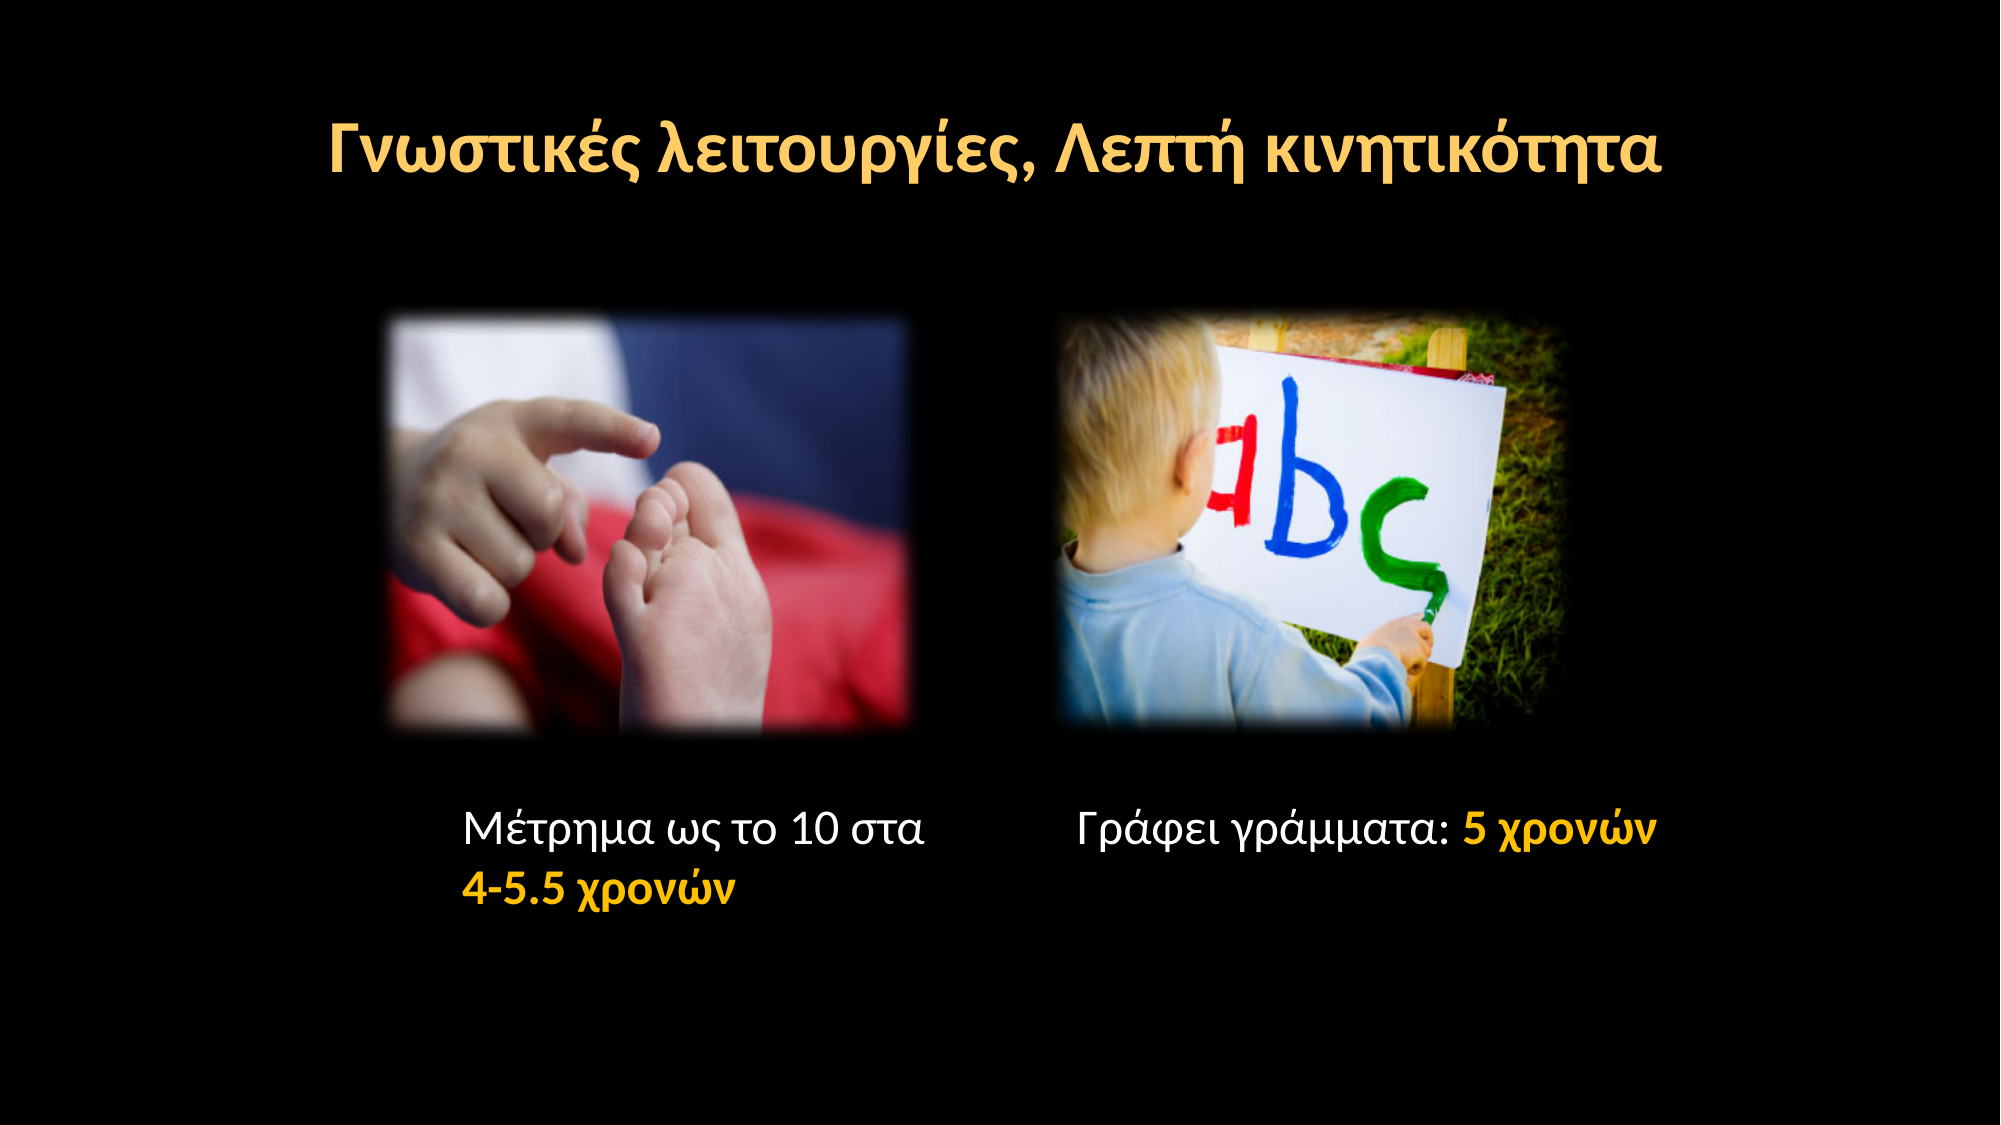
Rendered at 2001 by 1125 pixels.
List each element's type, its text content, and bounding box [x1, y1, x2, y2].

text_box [1047, 302, 1676, 863]
picture [373, 302, 924, 744]
text_box Μέτρημα ως το 10 στα 4-5.5 χρονών [447, 786, 952, 922]
text_box Γνωστικές λειτουργίες, Λεπτή κινητικότητα [314, 89, 1680, 195]
